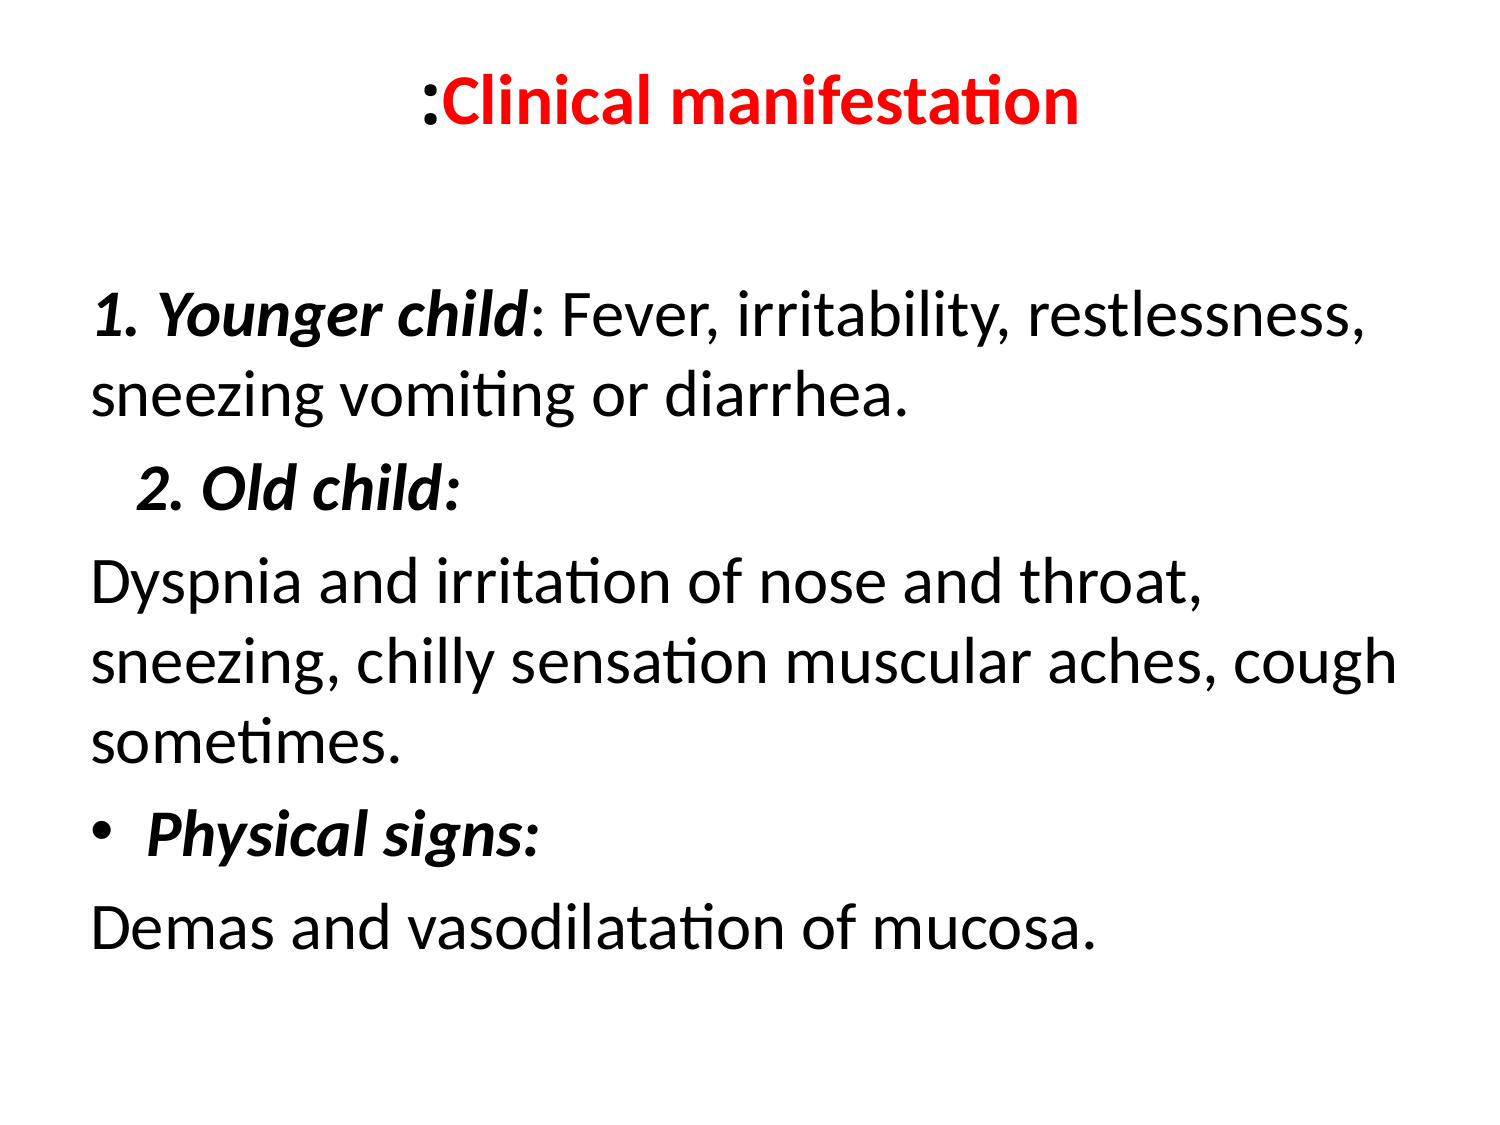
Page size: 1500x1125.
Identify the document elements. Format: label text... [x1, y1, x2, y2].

title Clinical manifestation: [75, 45, 1425, 233]
list 1. Younger child: Fever, irritability, restlessness, sneezing vomiting or diarrhea. 2. Old child: Dyspnia and irritation of nose and throat, sneezing, chilly sensation muscular aches, cough sometimes. Physical signs: Demas and vasodilatation of mucosa. [75, 262, 1425, 1005]
